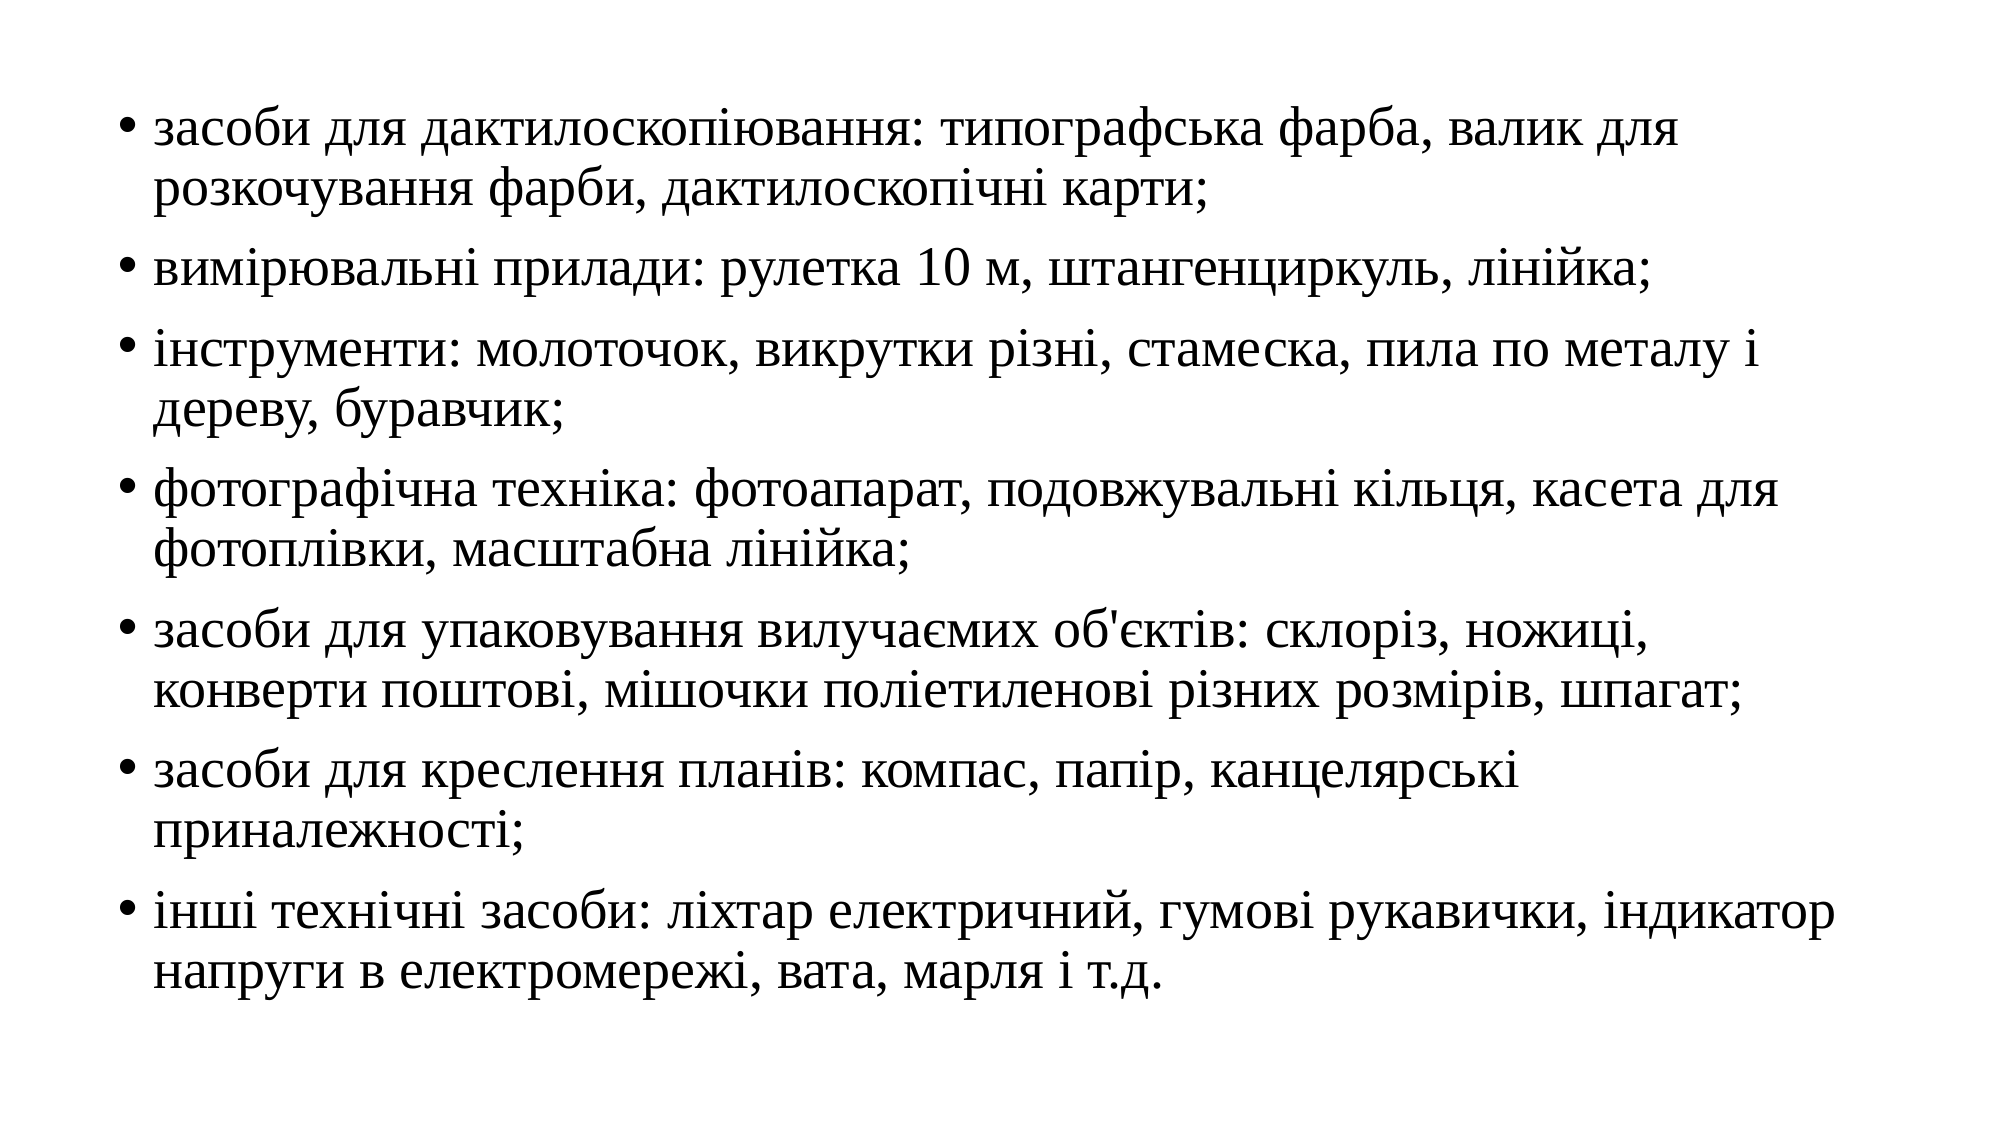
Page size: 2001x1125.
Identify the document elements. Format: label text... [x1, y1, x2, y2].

list засоби для дактилоскопіювання: типографська фарба, валик для розкочування фарби, дактилоскопічні карти; вимірювальні прилади: рулетка 10 м, штангенциркуль, лінійка; інструменти: молоточок, викрутки різні, стамеска, пила по металу і дереву, буравчик; фотографічна техніка: фотоапарат, подовжувальні кільця, касета для фотоплівки, масштабна лінійка; засоби для упаковування вилучаємих об'єктів: склоріз, ножиці, конверти поштові, мішочки поліетиленові різних розмірів, шпагат; засоби для креслення планів: компас, папір, канцелярські приналежності; інші технічні засоби: ліхтар електричний, гумові рукавички, індикатор напруги в електромережі, вата, марля і т.д. [102, 89, 1863, 1014]
